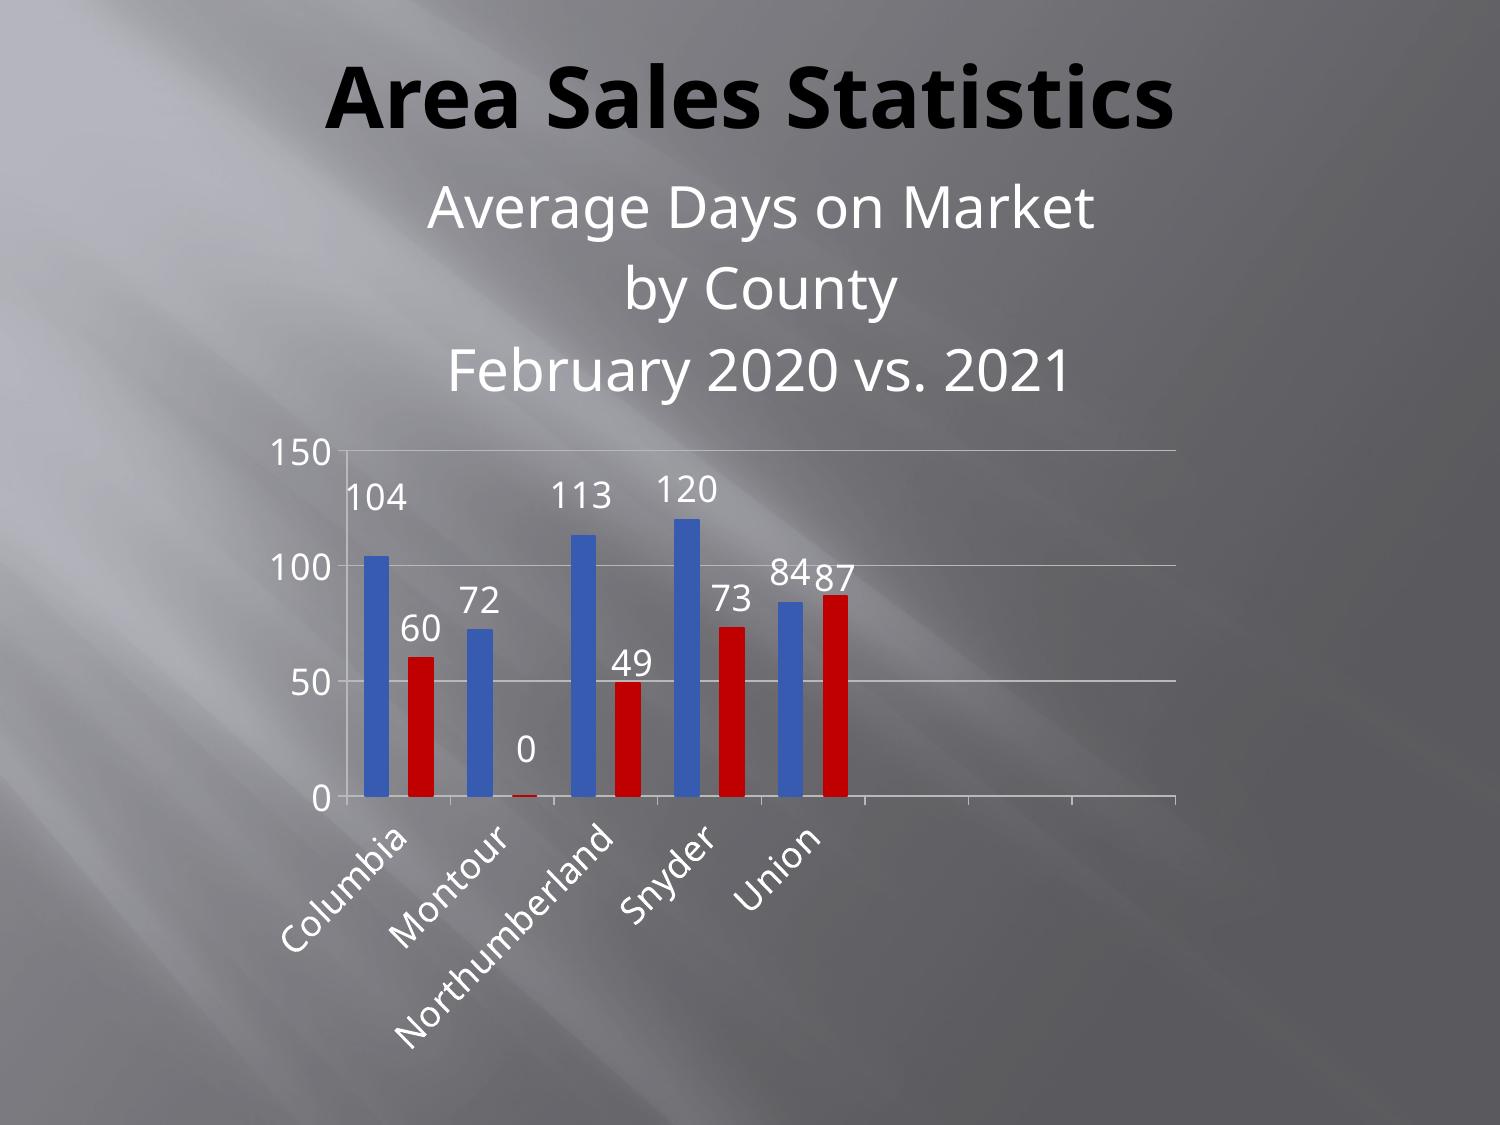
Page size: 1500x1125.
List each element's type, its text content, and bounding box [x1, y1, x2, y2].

chart [265, 415, 1351, 1068]
title Area Sales Statistics [76, 1, 1427, 189]
list Average Days on Market by County February 2020 vs. 2021 [74, 162, 1426, 1036]
